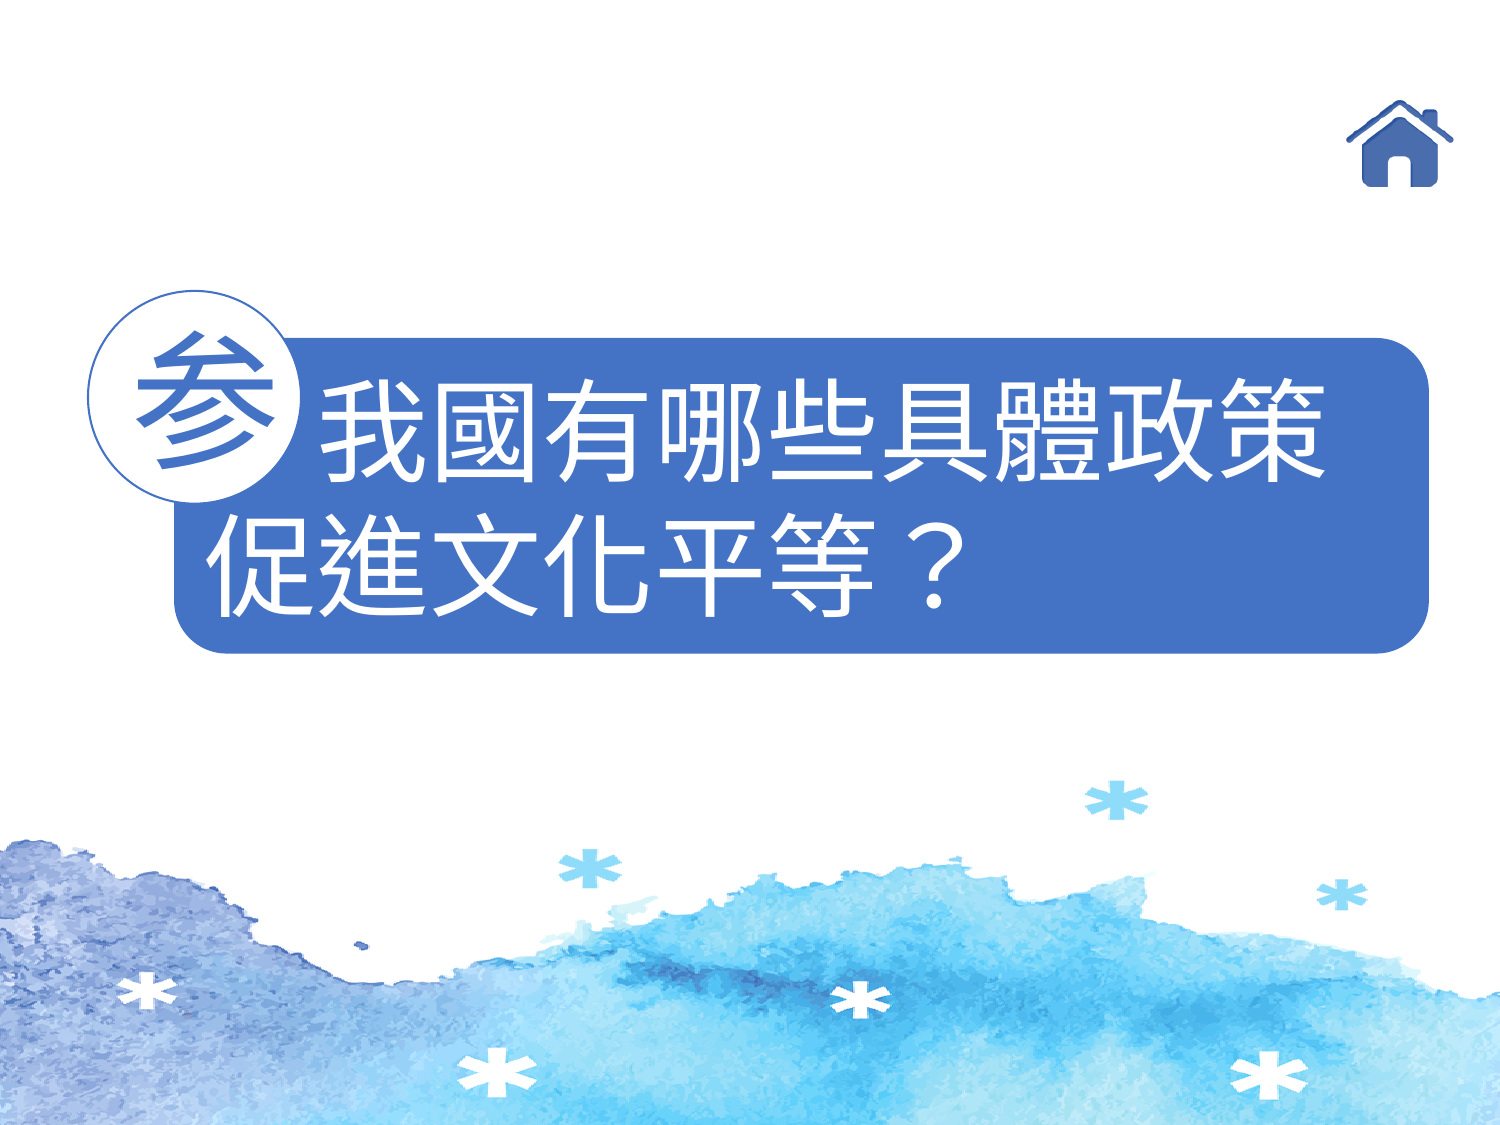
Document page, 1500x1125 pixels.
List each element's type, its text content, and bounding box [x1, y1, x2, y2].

text_box 我國有哪些具體政策促進文化平等？ [174, 337, 1429, 654]
text_box 参 [86, 289, 303, 505]
picture [1340, 78, 1459, 197]
picture [0, 761, 1500, 1125]
